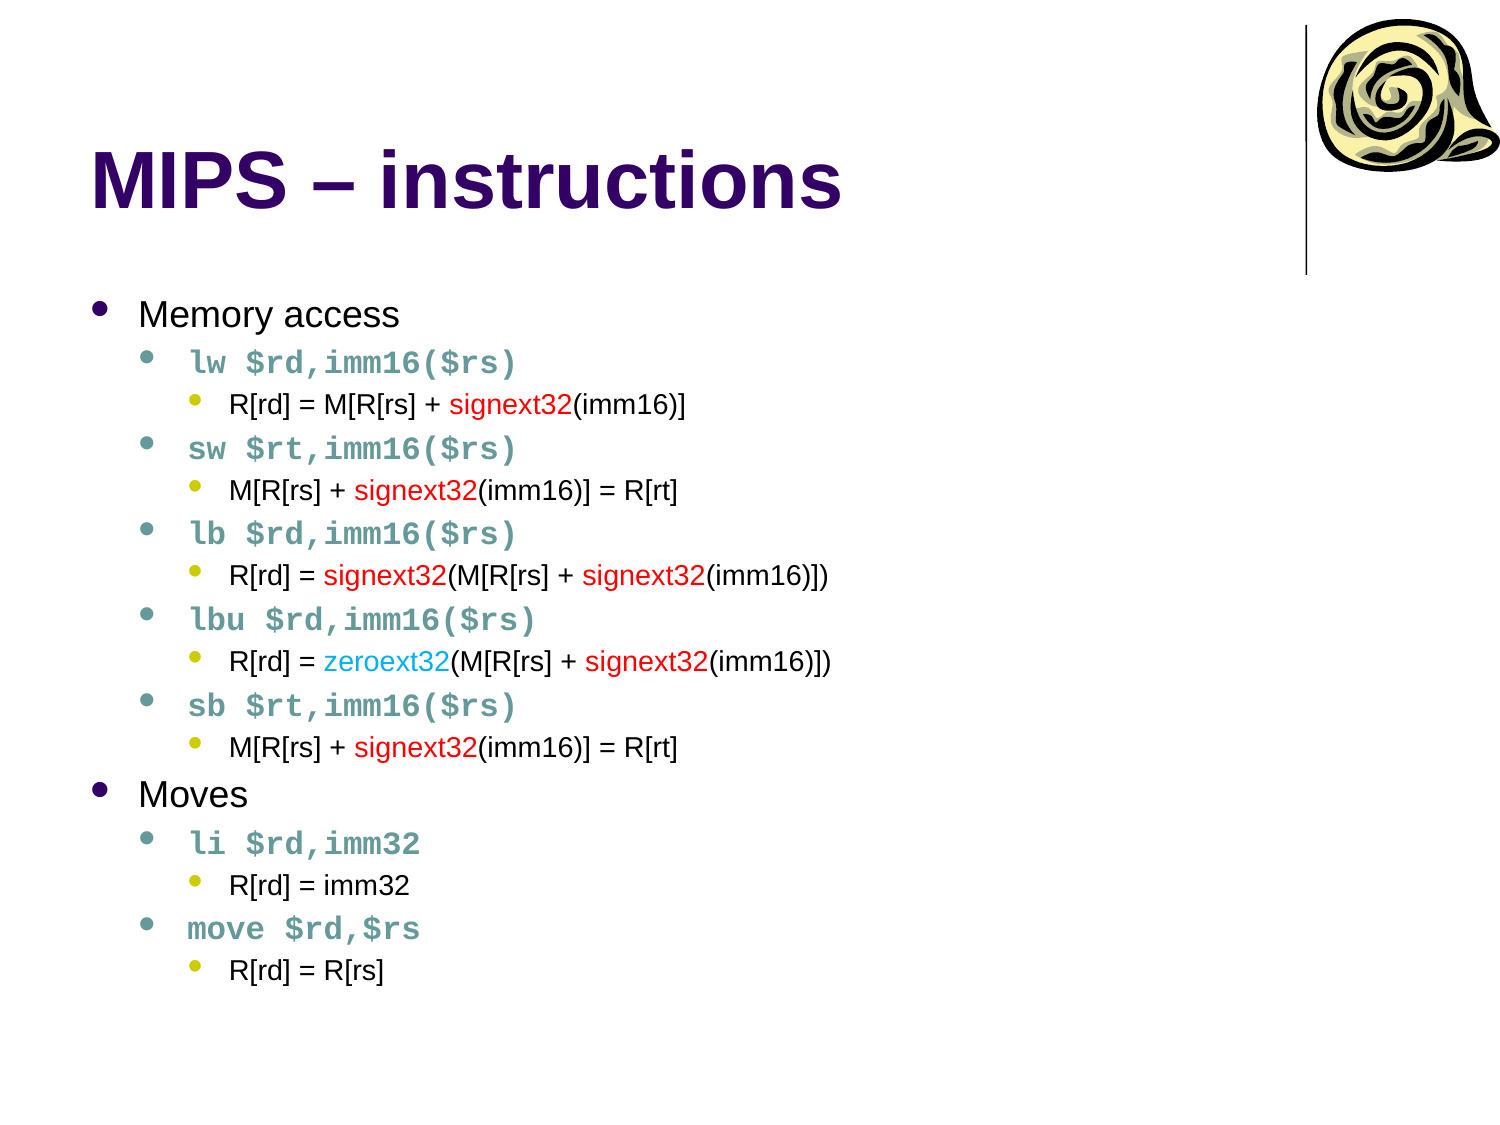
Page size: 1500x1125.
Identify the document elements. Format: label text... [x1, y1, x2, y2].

title MIPS – instructions [74, 19, 1313, 233]
list Memory access lw $rd,imm16($rs) R[rd] = M[R[rs] + signext32(imm16)] sw $rt,imm16($rs) M[R[rs] + signext32(imm16)] = R[rt] lb $rd,imm16($rs) R[rd] = signext32(M[R[rs] + signext32(imm16)]) lbu $rd,imm16($rs) R[rd] = zeroext32(M[R[rs] + signext32(imm16)]) sb $rt,imm16($rs) M[R[rs] + signext32(imm16)] = R[rt] Moves li $rd,imm32 R[rd] = imm32 move $rd,$rs R[rd] = R[rs] [74, 281, 1426, 1006]
